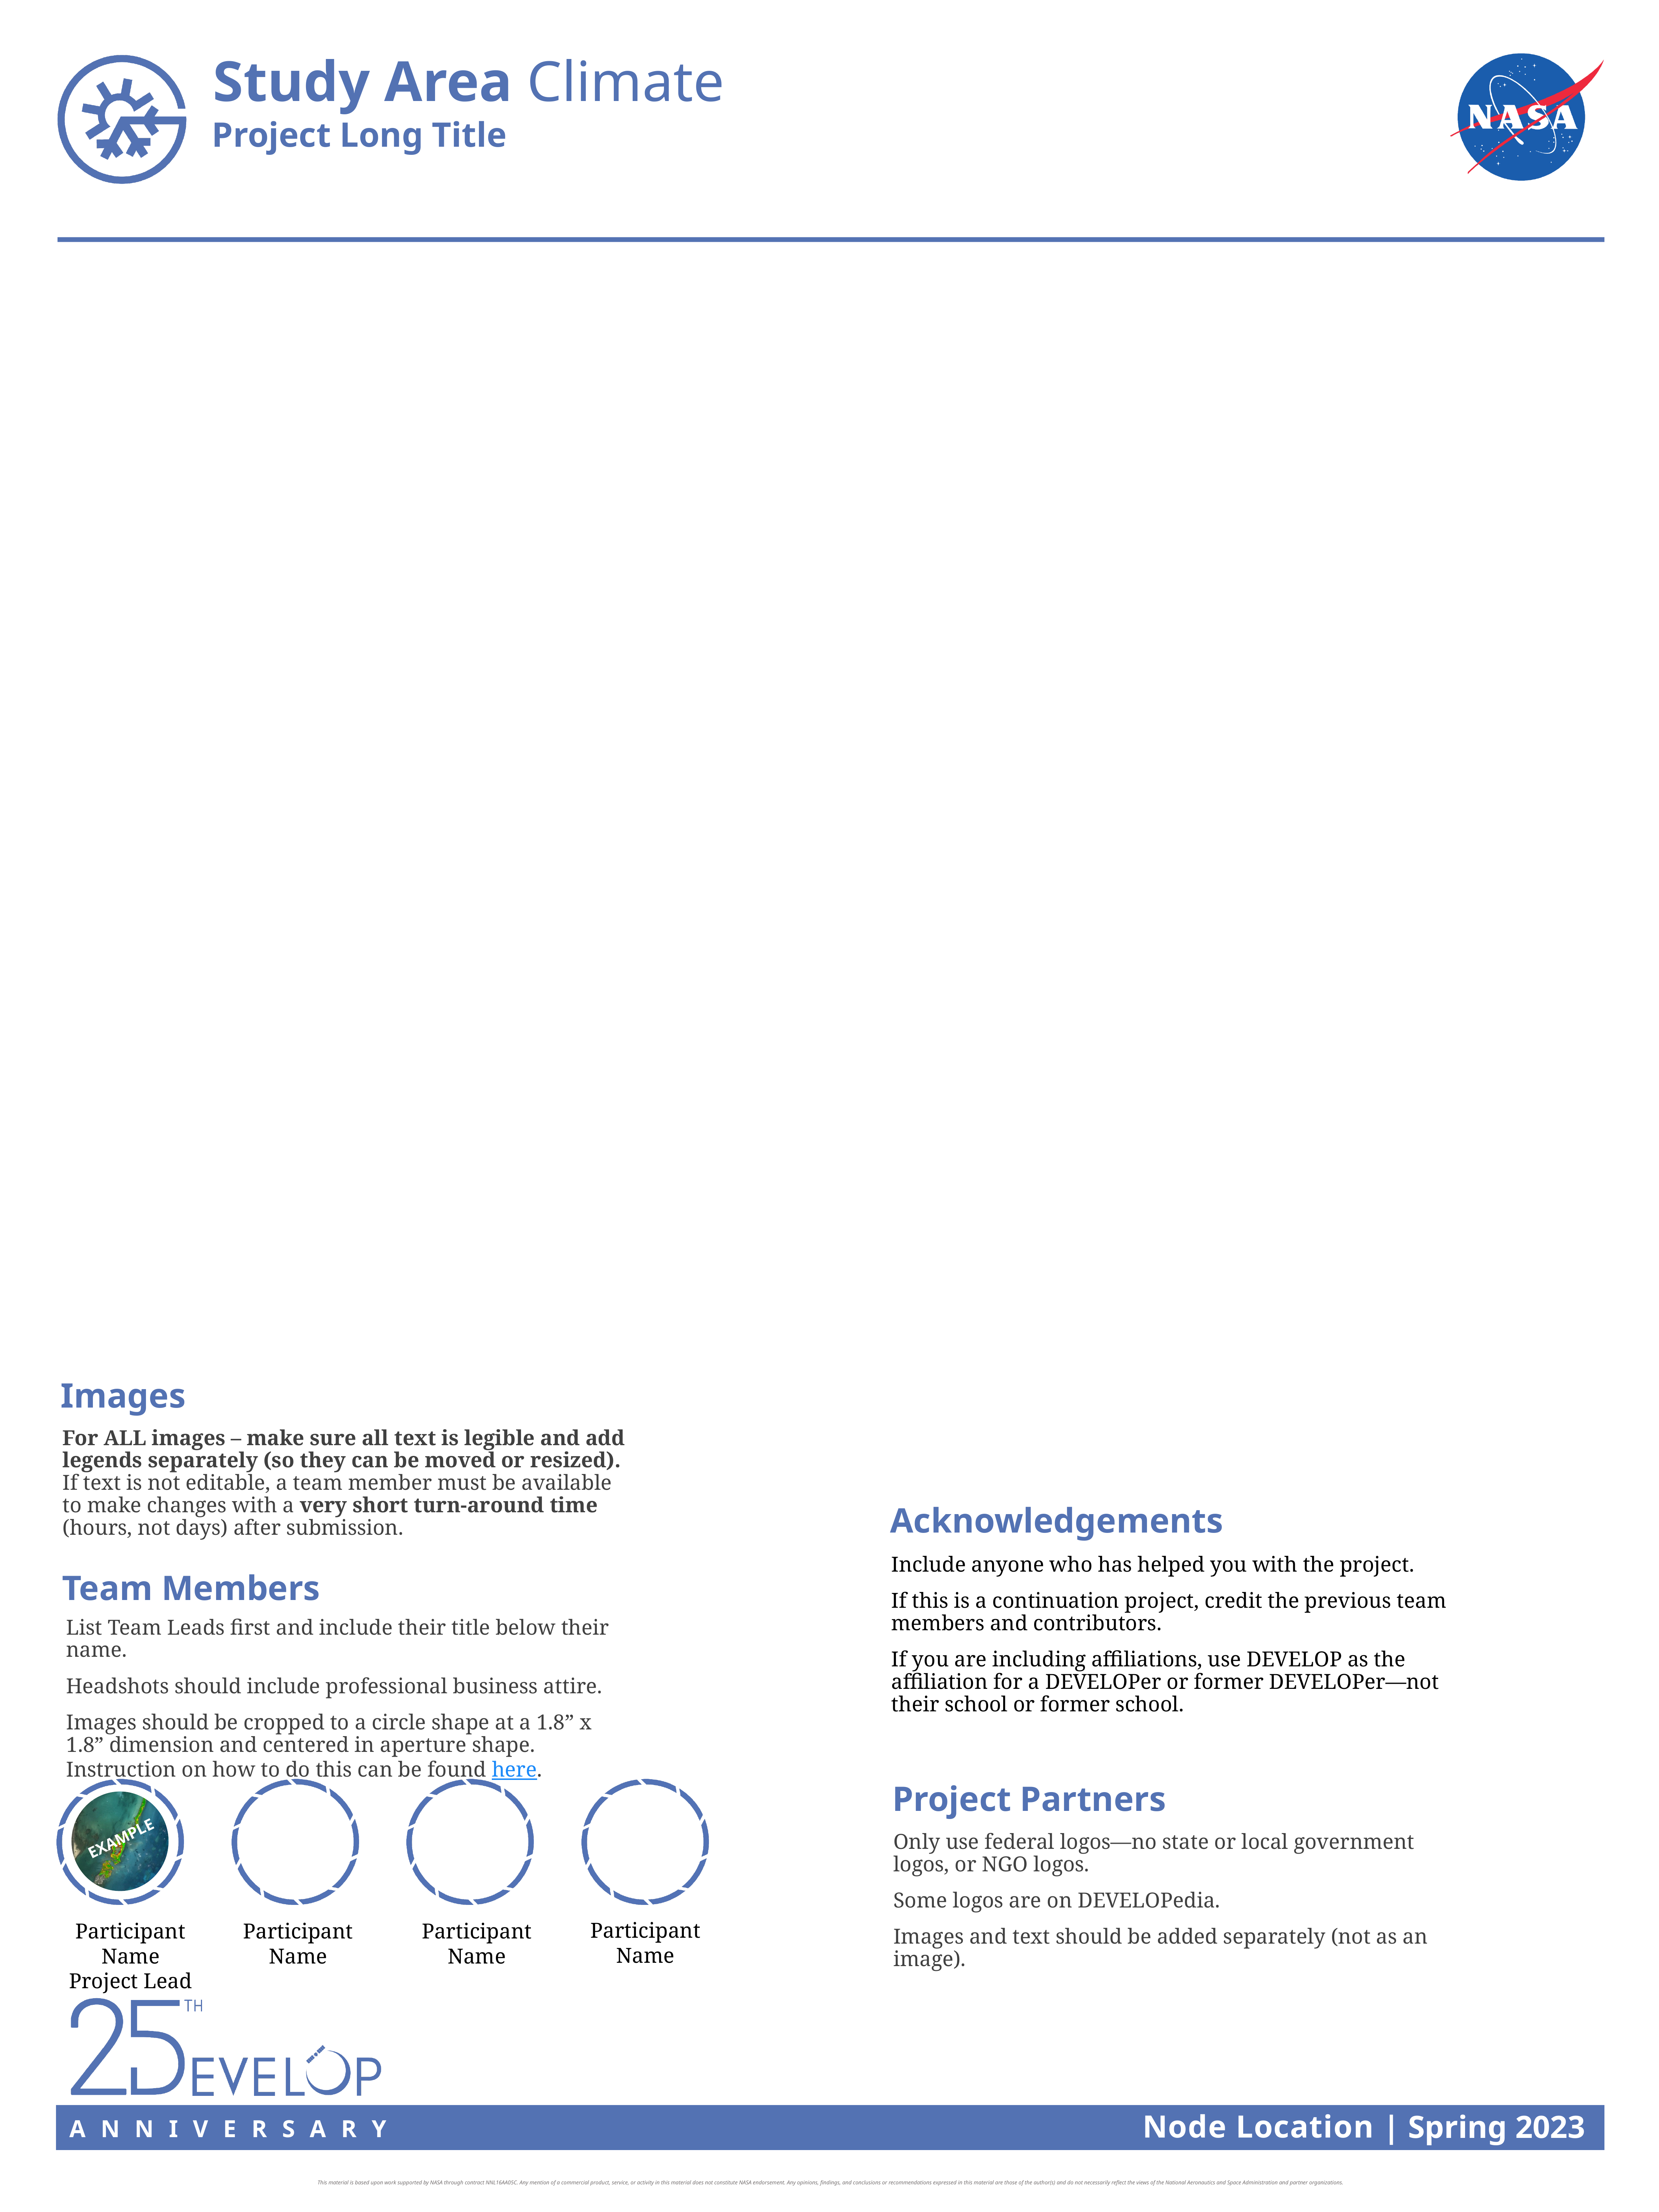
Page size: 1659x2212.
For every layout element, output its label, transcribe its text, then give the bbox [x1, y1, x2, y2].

text_box Study Area Climate [207, 43, 1366, 115]
text_box Participant Name [211, 1915, 385, 1991]
picture [56, 1779, 184, 1905]
picture [581, 1779, 709, 1905]
text_box For ALL images – make sure all text is legible and add legends separately (so they can be moved or resized). If text is not editable, a team member must be available to make changes with a very short turn-around time (hours, not days) after submission. [57, 1425, 640, 1528]
text_box Project Long Title [206, 115, 1366, 186]
text_box Participant Name [554, 1914, 737, 1990]
text_box Team Members [56, 1564, 331, 1610]
picture [51, 1976, 394, 2116]
text_box Acknowledgements [885, 1496, 1325, 1543]
text_box Participant Name [386, 1915, 568, 1991]
picture [55, 53, 188, 186]
text_box Node Location [1023, 2108, 1380, 2146]
text_box Project Partners [887, 1774, 1328, 1820]
picture [406, 1779, 534, 1905]
text_box List Team Leads first and include their title below their name. Headshots should include professional business attire. Images should be cropped to a circle shape at a 1.8” x 1.8” dimension and centered in aperture shape. Instruction on how to do this can be found here. [60, 1614, 616, 1766]
text_box Only use federal logos—no state or local government logos, or NGO logos. Some logos are on DEVELOPedia. Images and text should be added separately (not as an image). [888, 1828, 1473, 1956]
text_box Participant Name Project Lead [44, 1915, 211, 1991]
text_box Images [55, 1371, 638, 1418]
picture [1448, 52, 1605, 182]
text_box Include anyone who has helped you with the project. If this is a continuation project, credit the previous team members and contributors. If you are including affiliations, use DEVELOP as the affiliation for a DEVELOPer or former DEVELOPer—not their school or former school. [886, 1551, 1473, 1743]
picture [232, 1779, 359, 1905]
